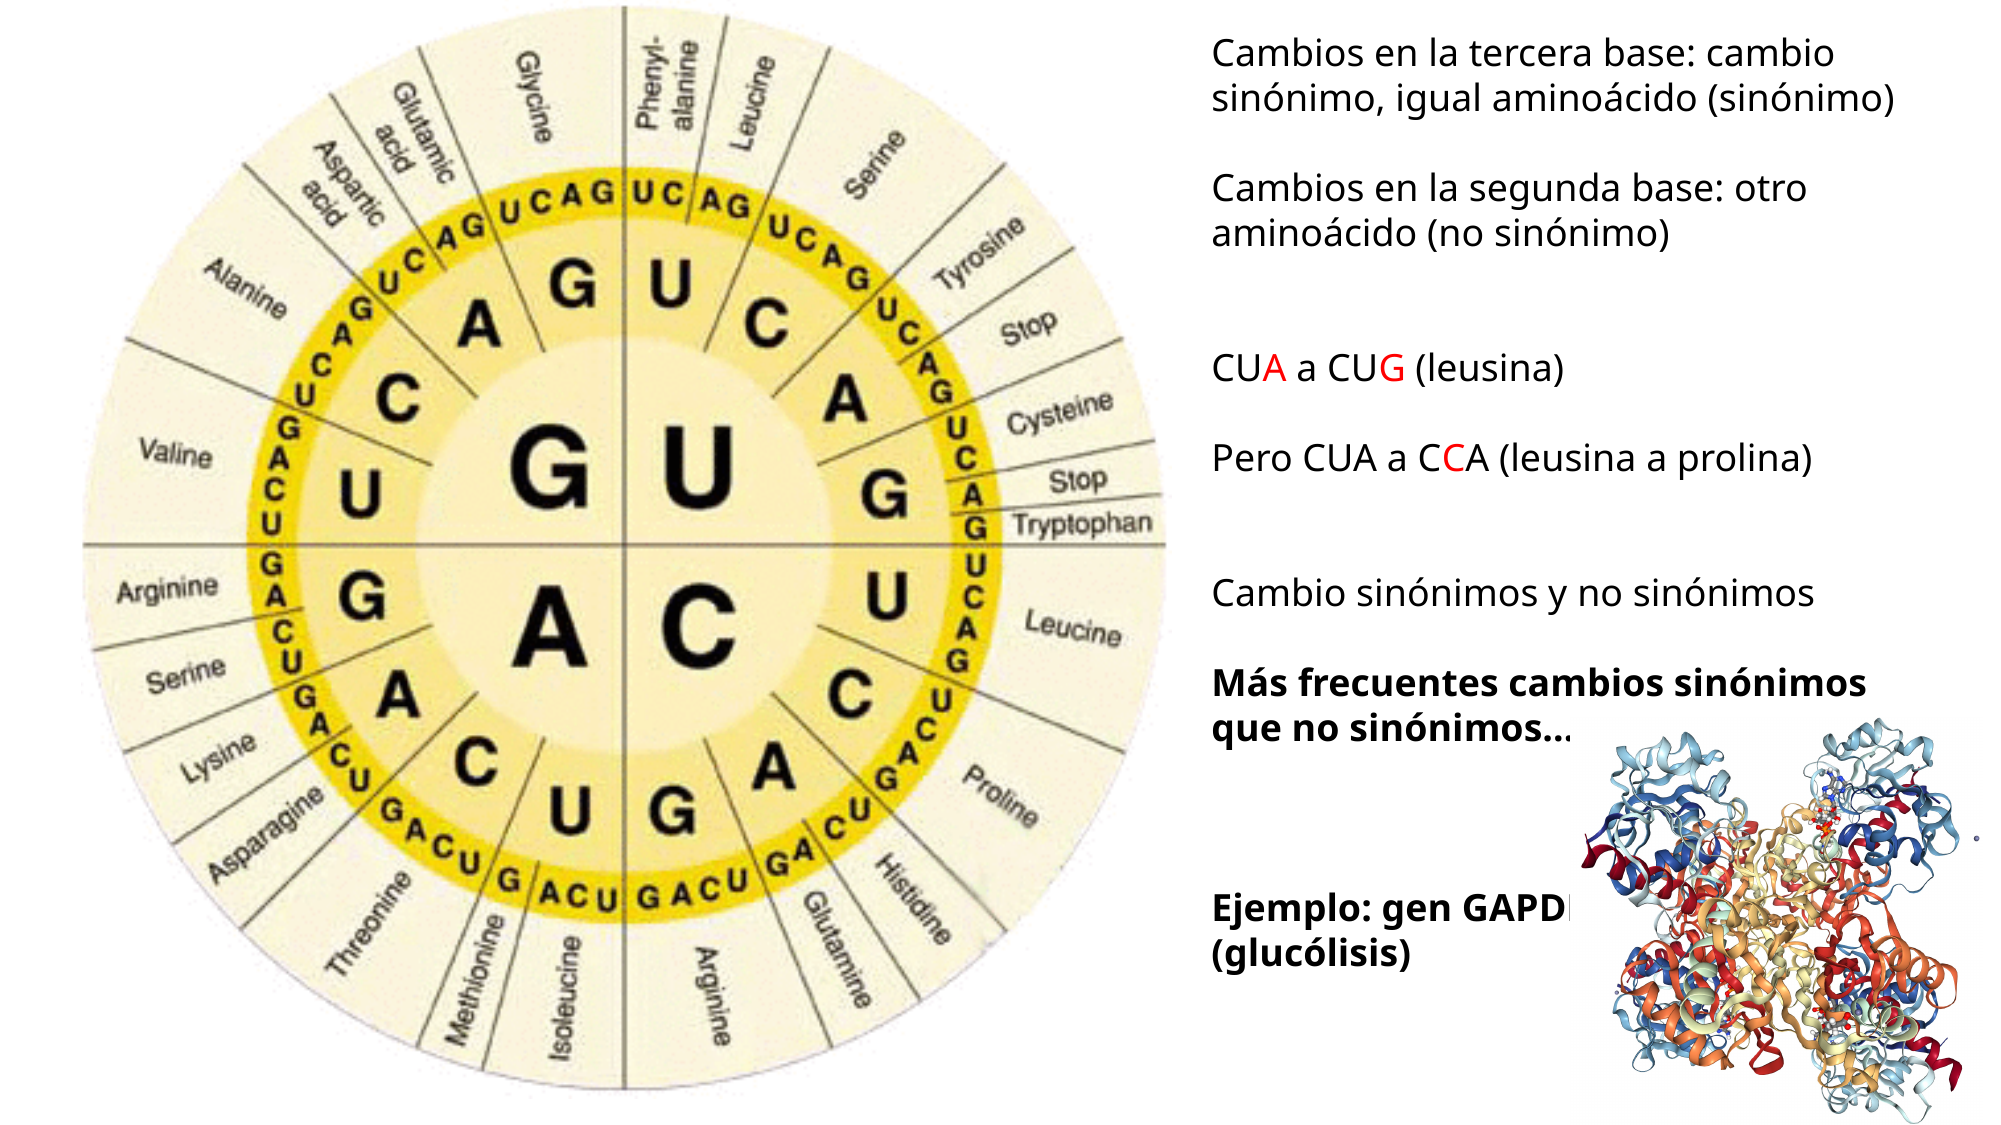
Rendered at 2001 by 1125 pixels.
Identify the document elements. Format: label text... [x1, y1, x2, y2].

text_box Cambios en la tercera base: cambio sinónimo, igual aminoácido (sinónimo) Cambios en la segunda base: otro aminoácido (no sinónimo) CUA a CUG (leusina) Pero CUA a CCA (leusina a prolina) Cambio sinónimos y no sinónimos Más frecuentes cambios sinónimos que no sinónimos… Ejemplo: gen GAPDH (glucólisis) [1196, 21, 1944, 1027]
picture [80, 0, 1172, 1099]
picture [1569, 717, 1984, 1125]
